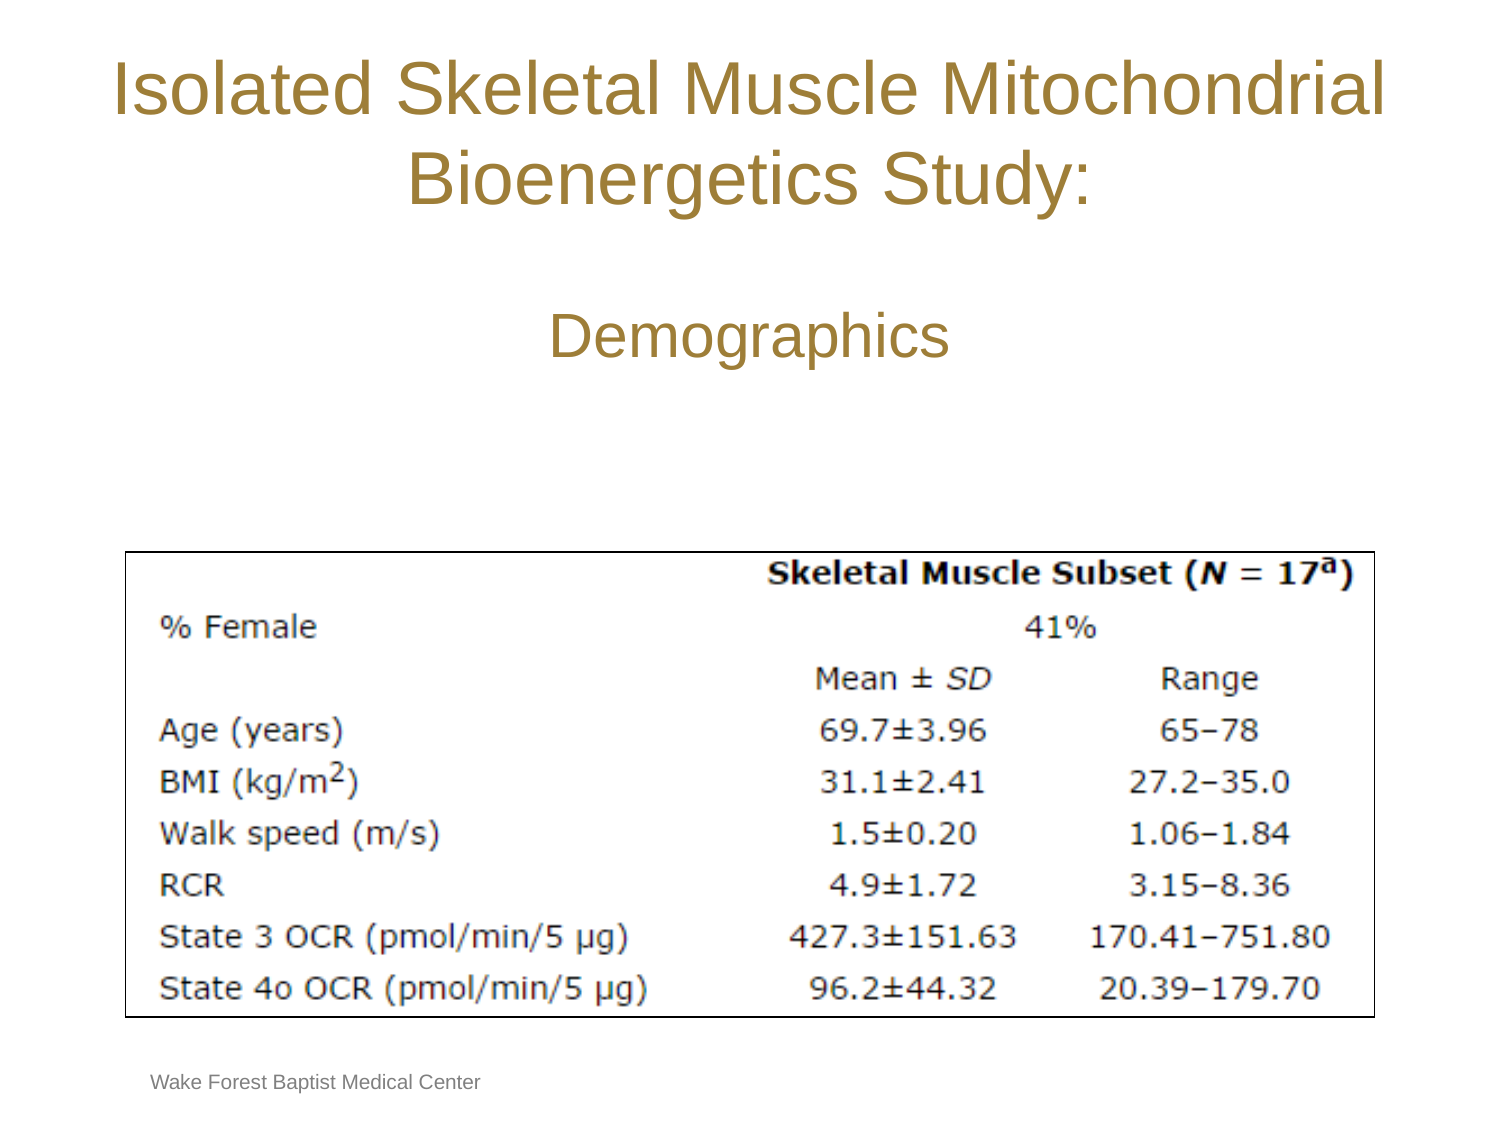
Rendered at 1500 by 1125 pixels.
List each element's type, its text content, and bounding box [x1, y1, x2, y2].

picture [125, 552, 1375, 1017]
text_box Isolated Skeletal Muscle Mitochondrial Bioenergetics Study: Demographics [0, 40, 1500, 370]
